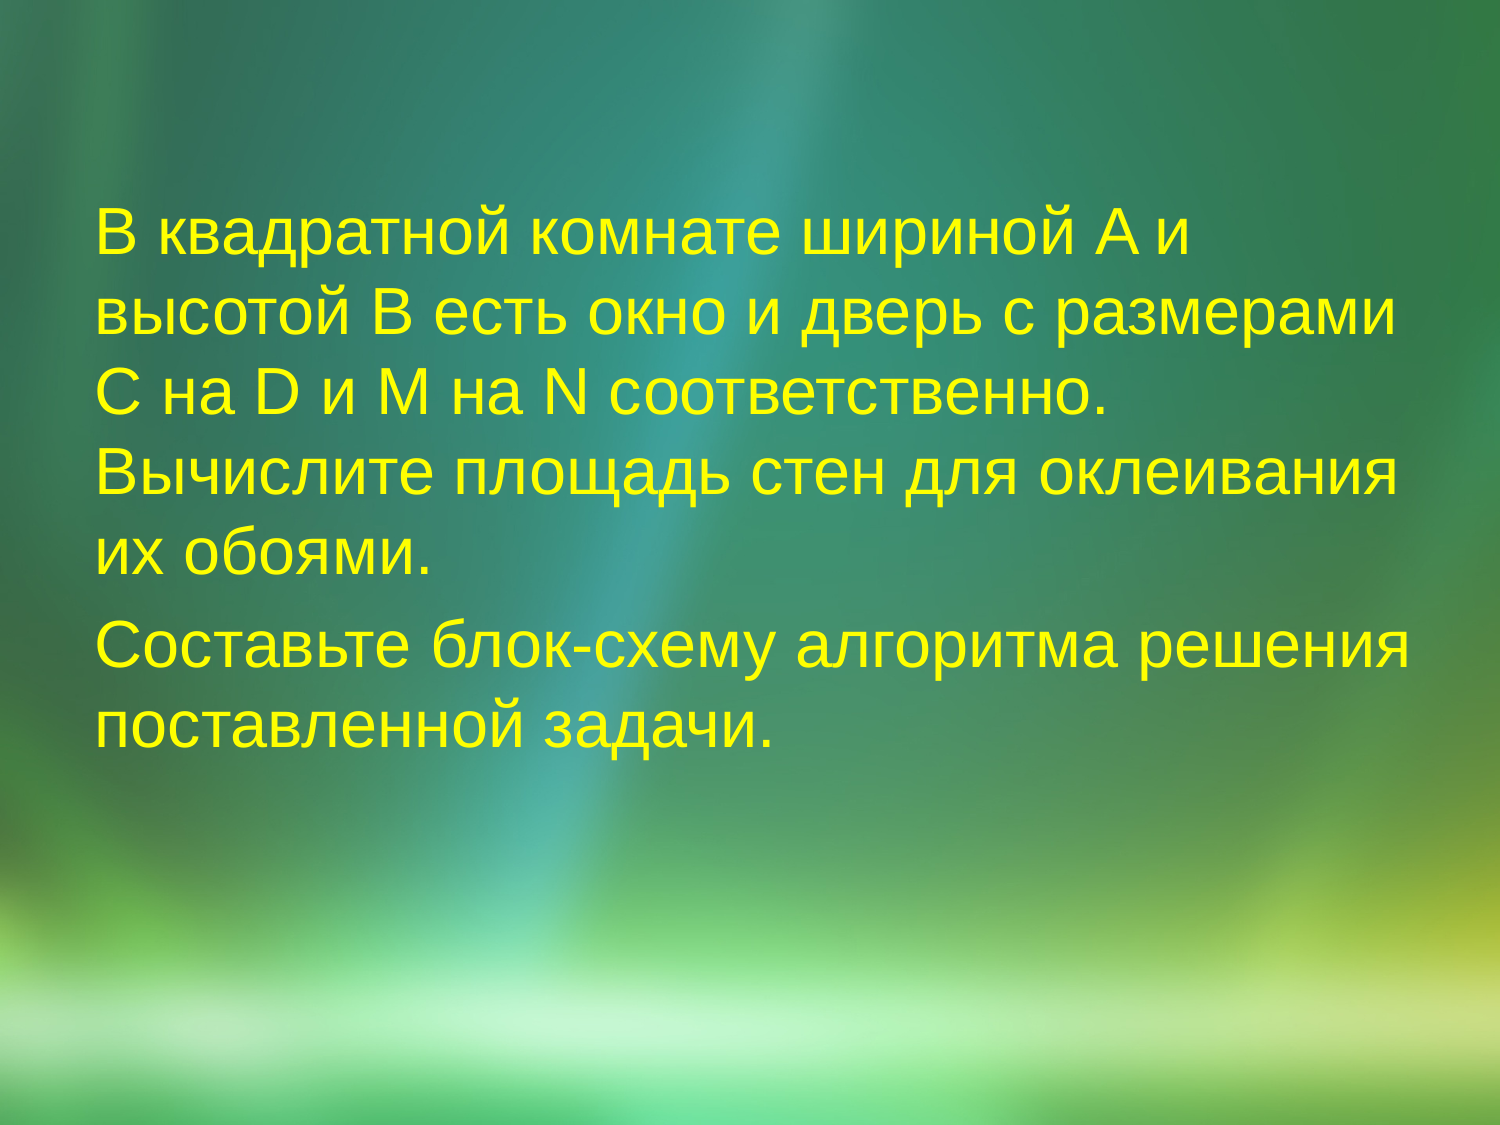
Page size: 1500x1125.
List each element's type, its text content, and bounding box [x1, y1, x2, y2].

picture [0, 0, 1500, 1125]
list В квадратной комнате шириной A и высотой B есть окно и дверь с размерами C на D и M на N соответственно. Вычислите площадь стен для оклеивания их обоями. Составьте блок-схему алгоритма решения поставленной задачи. [79, 180, 1430, 923]
